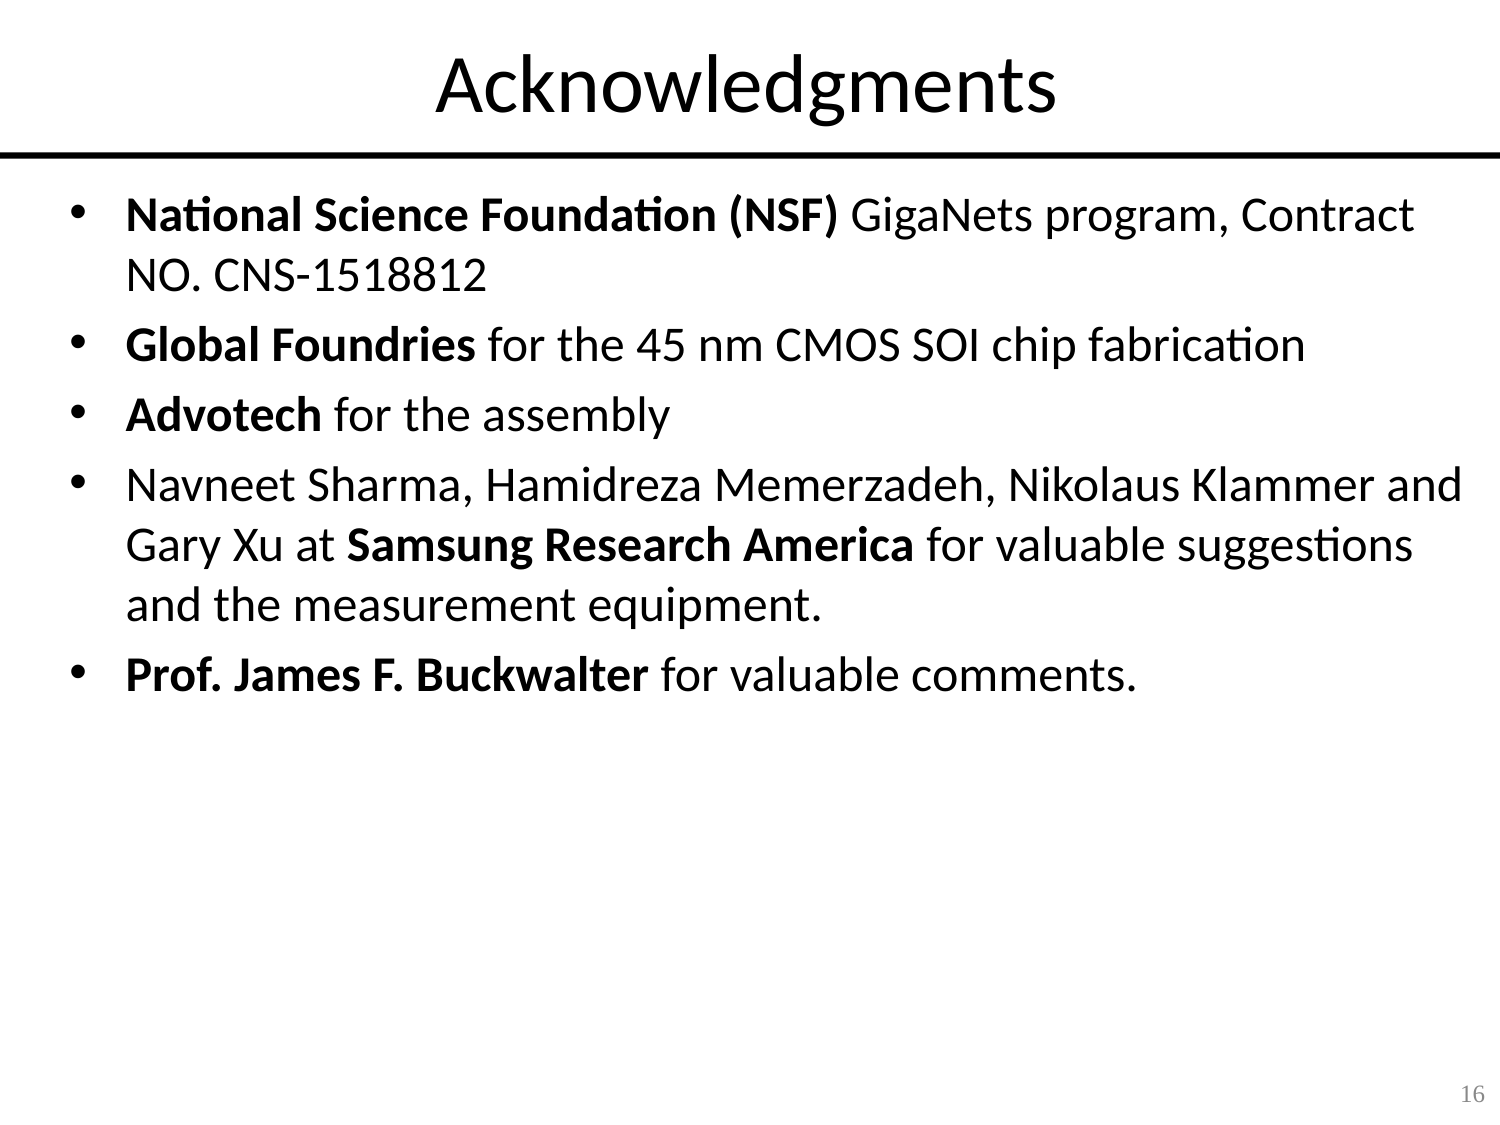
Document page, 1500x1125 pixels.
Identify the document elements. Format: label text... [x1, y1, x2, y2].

text_box National Science Foundation (NSF) GigaNets program, Contract NO. CNS-1518812 Global Foundries for the 45 nm CMOS SOI chip fabrication Advotech for the assembly Navneet Sharma, Hamidreza Memerzadeh, Nikolaus Klammer and Gary Xu at Samsung Research America for valuable suggestions and the measurement equipment. Prof. James F. Buckwalter for valuable comments. [54, 174, 1500, 563]
slide_number 16 [1387, 1065, 1500, 1125]
title Acknowledgments [41, 26, 1452, 132]
